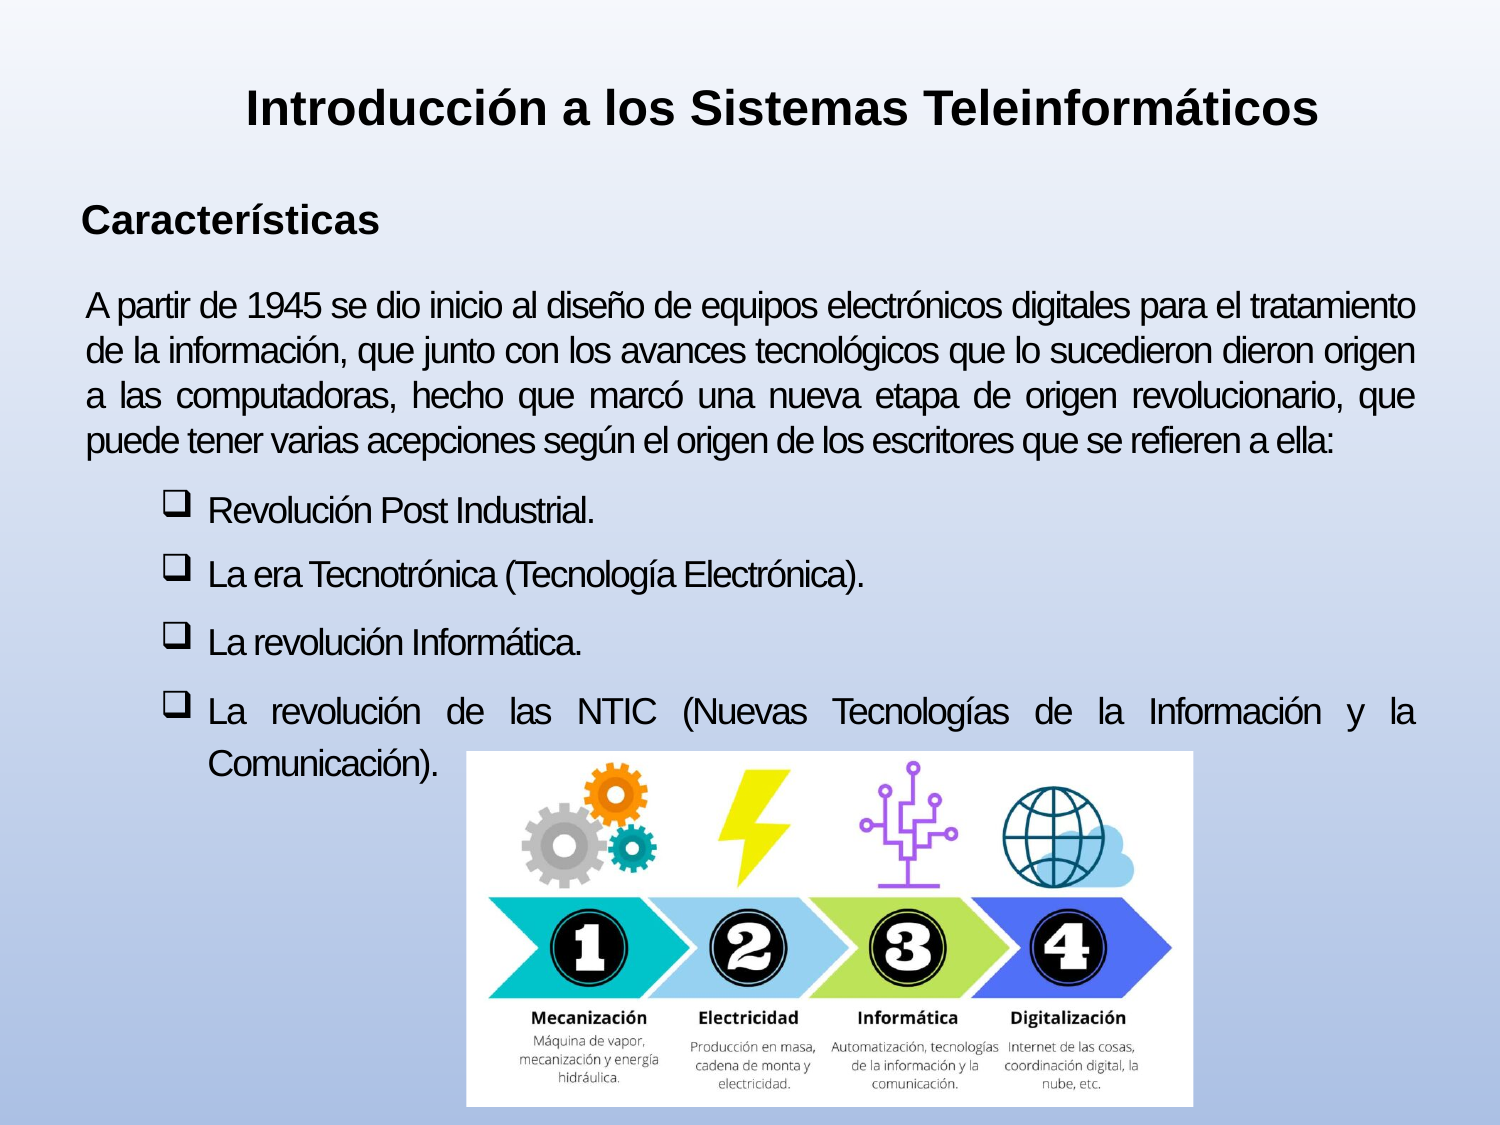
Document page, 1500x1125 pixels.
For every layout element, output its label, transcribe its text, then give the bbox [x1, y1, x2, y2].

text_box Características [54, 190, 415, 273]
text_box Introducción a los Sistemas Teleinformáticos [230, 68, 1365, 151]
text_box A partir de 1945 se dio inicio al diseño de equipos electrónicos digitales para el tratamiento de la información, que junto con los avances tecnológicos que lo sucedieron dieron origen a las computadoras, hecho que marcó una nueva etapa de origen revolucionario, que puede tener varias acepciones según el origen de los escritores que se refieren a ella: Revolución Post Industrial. La era Tecnotrónica (Tecnología Electrónica). La revolución Informática. La revolución de las NTIC (Nuevas Tecnologías de la Información y la Comunicación). [70, 273, 1430, 791]
picture [466, 751, 1194, 1107]
